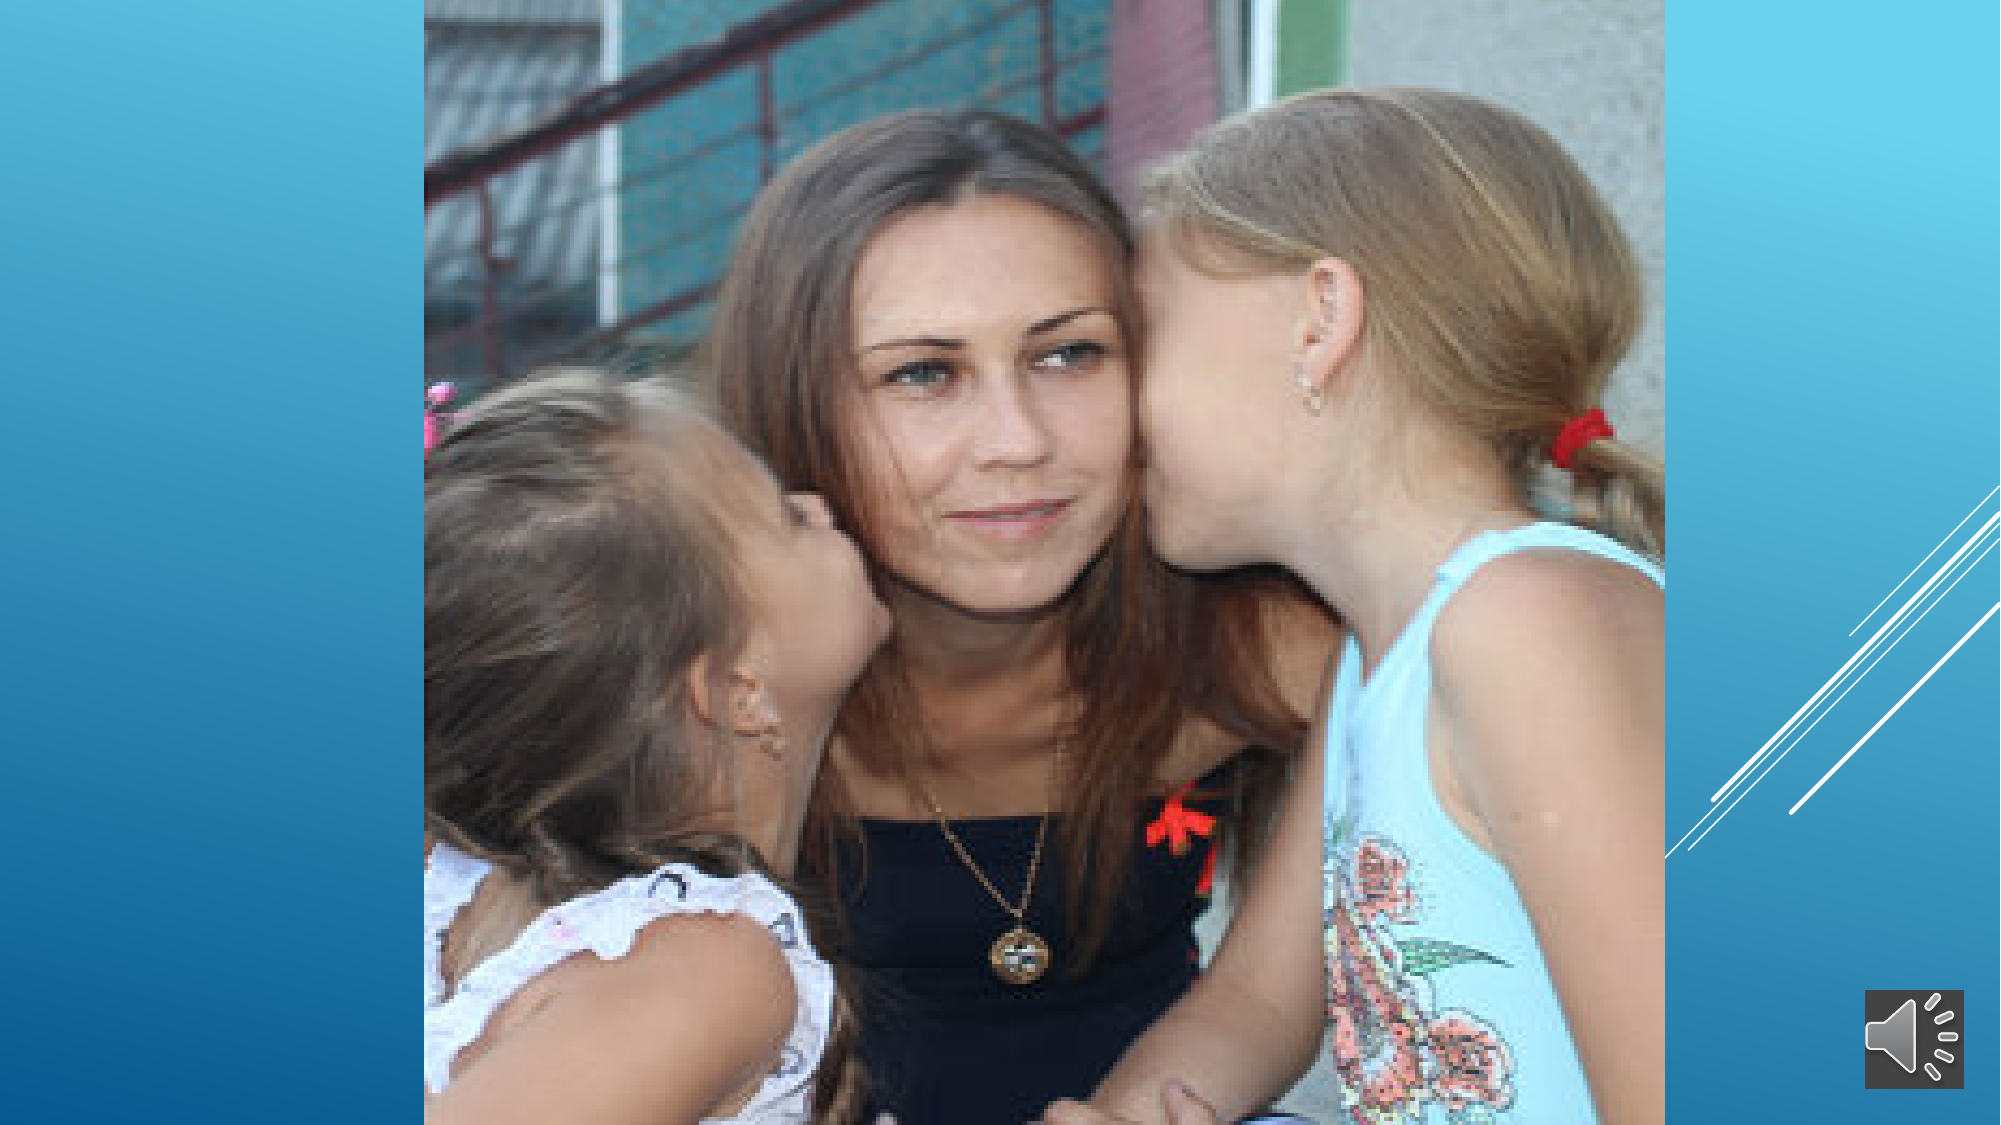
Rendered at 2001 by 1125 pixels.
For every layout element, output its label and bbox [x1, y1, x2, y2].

picture [1864, 989, 1965, 1090]
picture [424, 0, 1665, 1125]
